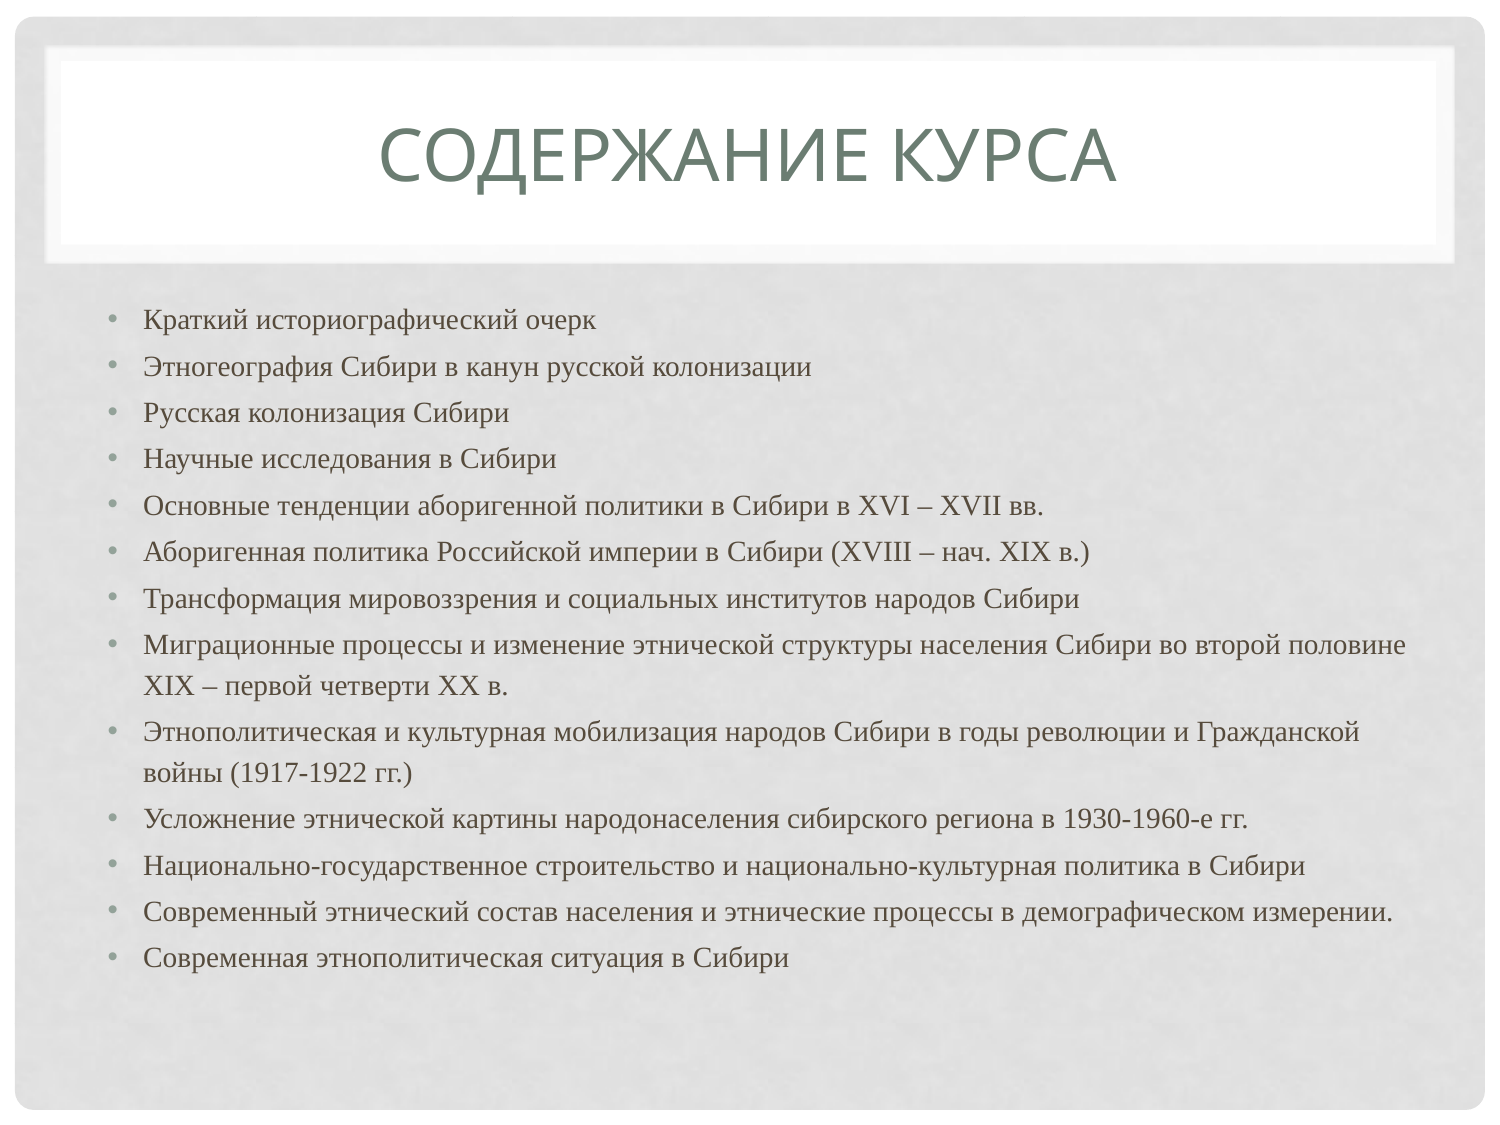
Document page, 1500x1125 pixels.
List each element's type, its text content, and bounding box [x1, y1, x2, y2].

list Краткий историографический очерк Этногеография Сибири в канун русской колонизации Русская колонизация Сибири Научные исследования в Сибири Основные тенденции аборигенной политики в Сибири в XVI – XVII вв. Аборигенная политика Российской империи в Сибири (XVIII – нач. XIX в.) Трансформация мировоззрения и социальных институтов народов Сибири Миграционные процессы и изменение этнической структуры населения Сибири во второй половине XIX – первой четверти XX в. Этнополитическая и культурная мобилизация народов Сибири в годы революции и Гражданской войны (1917-1922 гг.) Усложнение этнической картины народонаселения сибирского региона в 1930-1960-е гг. Национально-государственное строительство и национально-культурная политика в Сибири Современный этнический состав населения и этнические процессы в демографическом измерении. Современная этнополитическая ситуация в Сибири [75, 287, 1425, 1005]
title Содержание курса [69, 66, 1425, 238]
